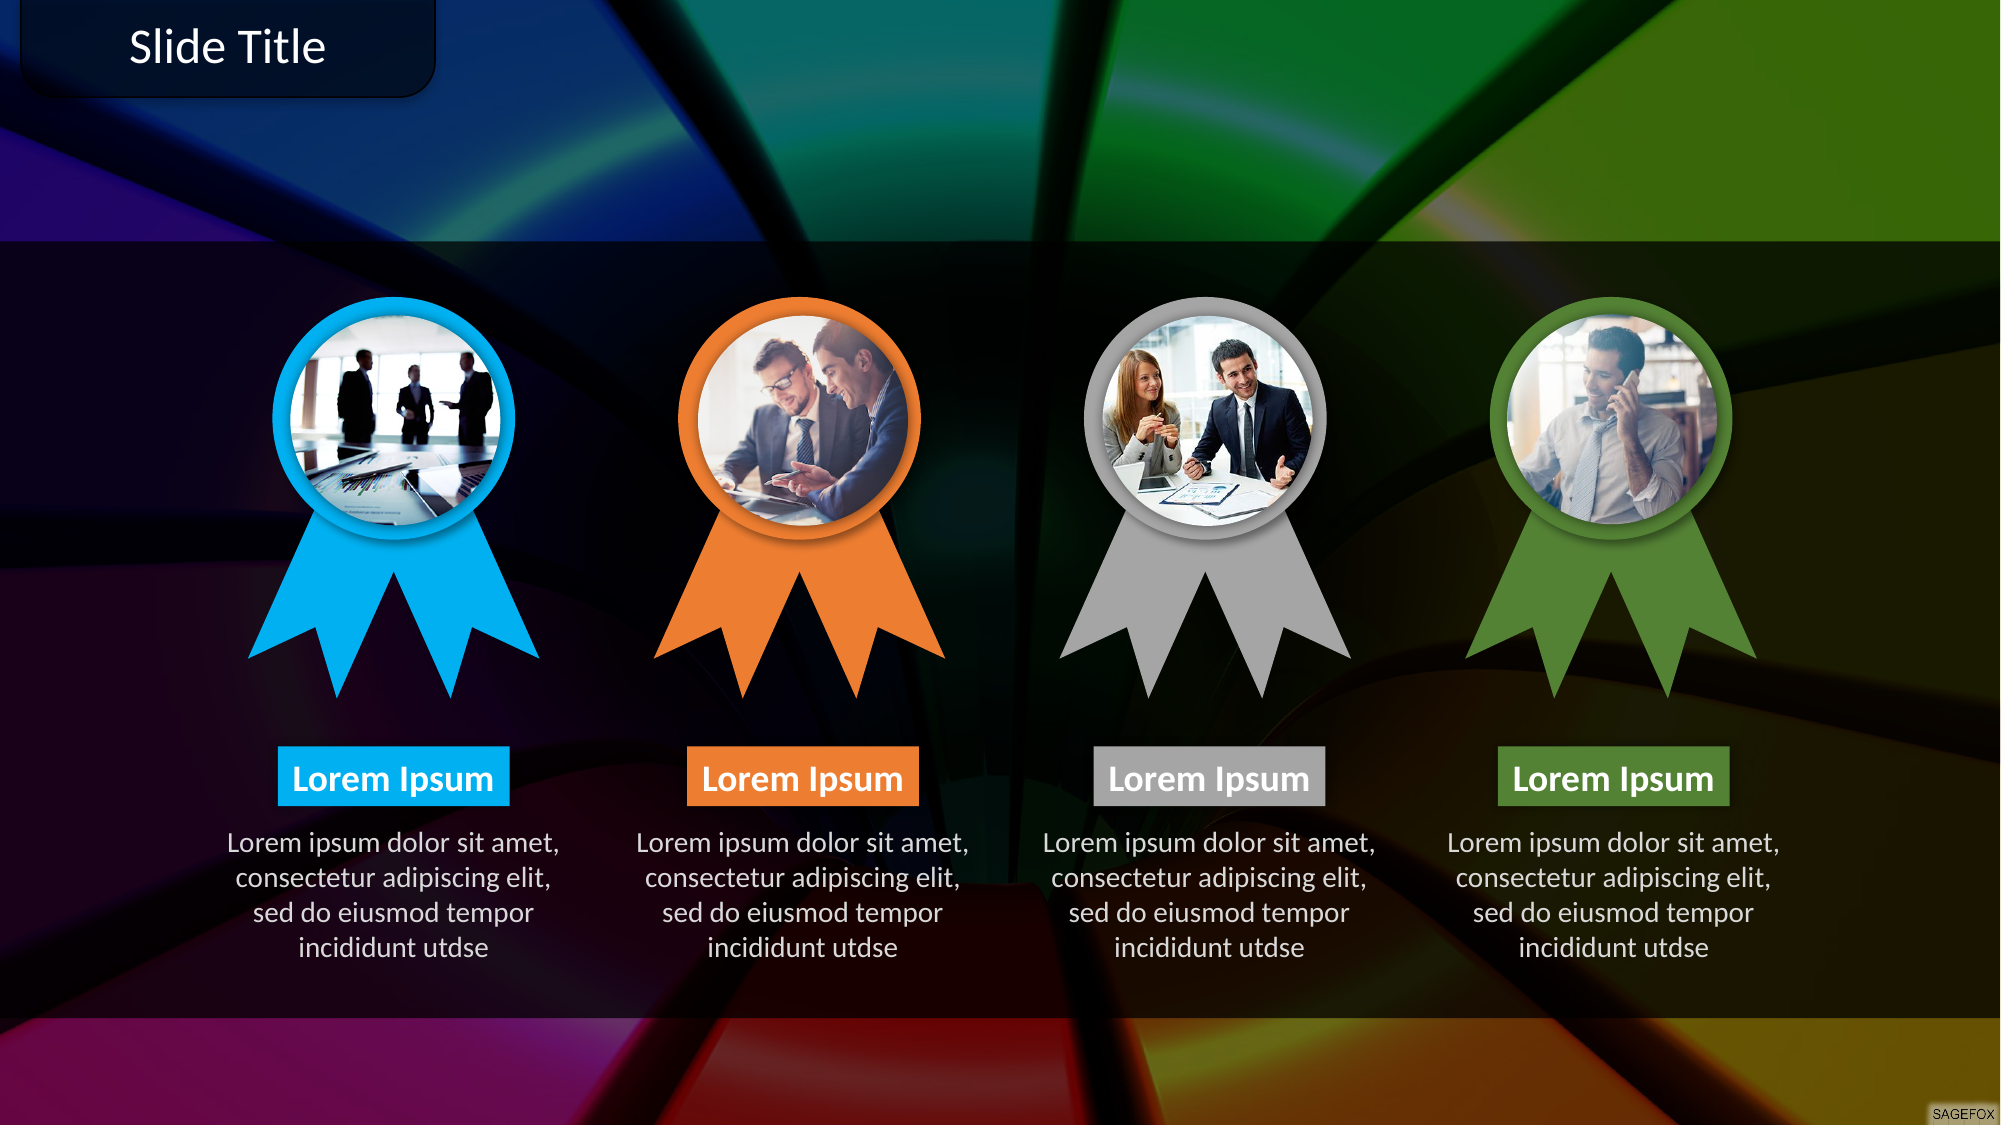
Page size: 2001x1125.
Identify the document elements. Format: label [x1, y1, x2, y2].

text_box [1437, 746, 1791, 965]
text_box [294, 442, 494, 690]
text_box [699, 442, 900, 690]
text_box [217, 746, 571, 965]
picture [1929, 1108, 1997, 1125]
text_box [20, 0, 436, 98]
text_box [1494, 301, 1726, 479]
text_box [1088, 301, 1315, 478]
text_box [1105, 442, 1305, 690]
text_box [277, 301, 503, 479]
text_box [1033, 746, 1386, 965]
text_box [1505, 313, 1719, 458]
text_box [626, 746, 980, 965]
text_box [682, 301, 900, 478]
text_box [1101, 314, 1314, 463]
picture [0, 0, 2001, 1125]
text_box [289, 314, 502, 460]
text_box [0, 241, 2000, 1019]
text_box [696, 314, 910, 464]
text_box [1511, 442, 1711, 690]
